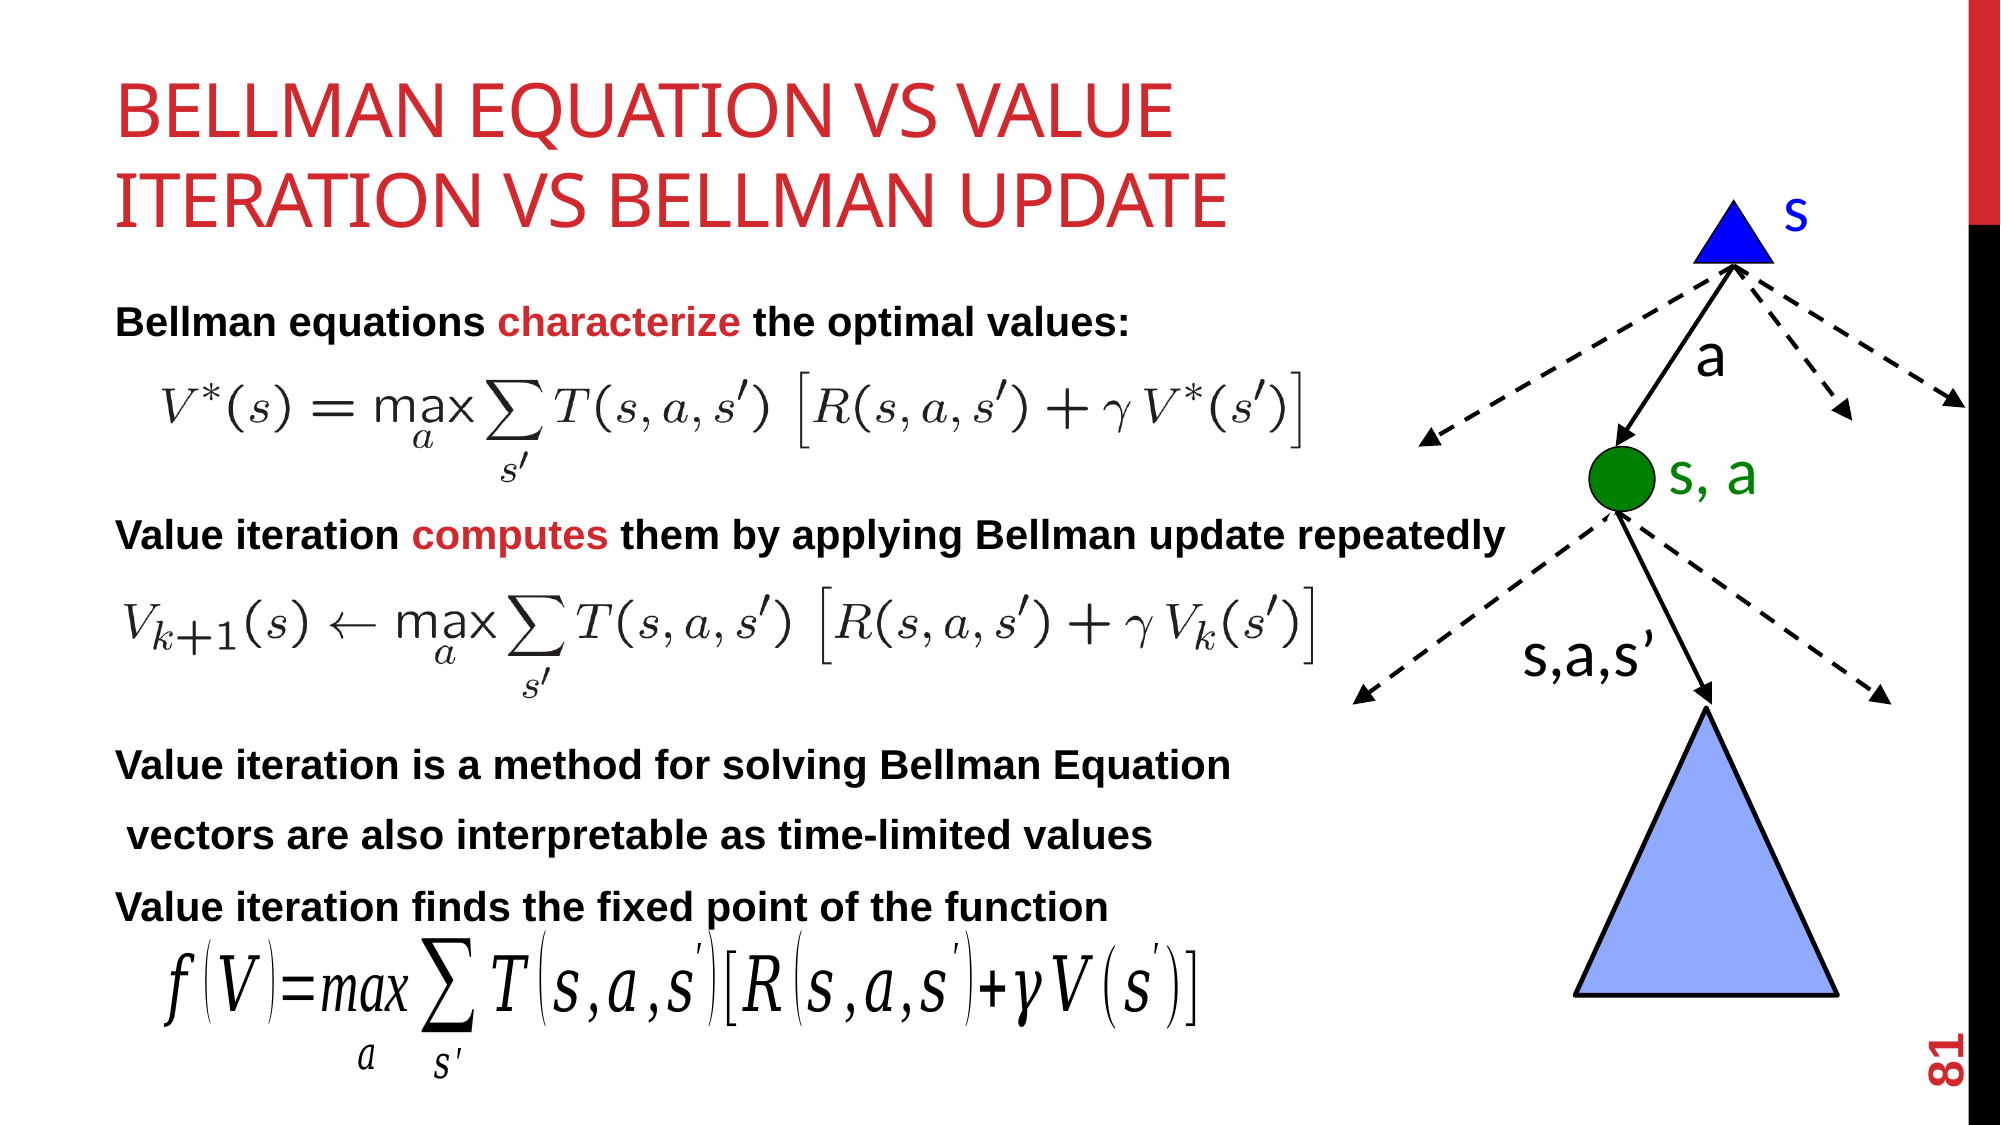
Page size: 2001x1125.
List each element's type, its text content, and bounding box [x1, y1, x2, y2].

picture [122, 584, 1316, 699]
text_box [1572, 711, 1840, 998]
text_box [1352, 156, 1966, 706]
picture [160, 368, 1302, 483]
slide_number 81 [1903, 887, 1984, 1104]
title Bellman Equation vs Value Iteration vs Bellman Update [99, 25, 1367, 250]
